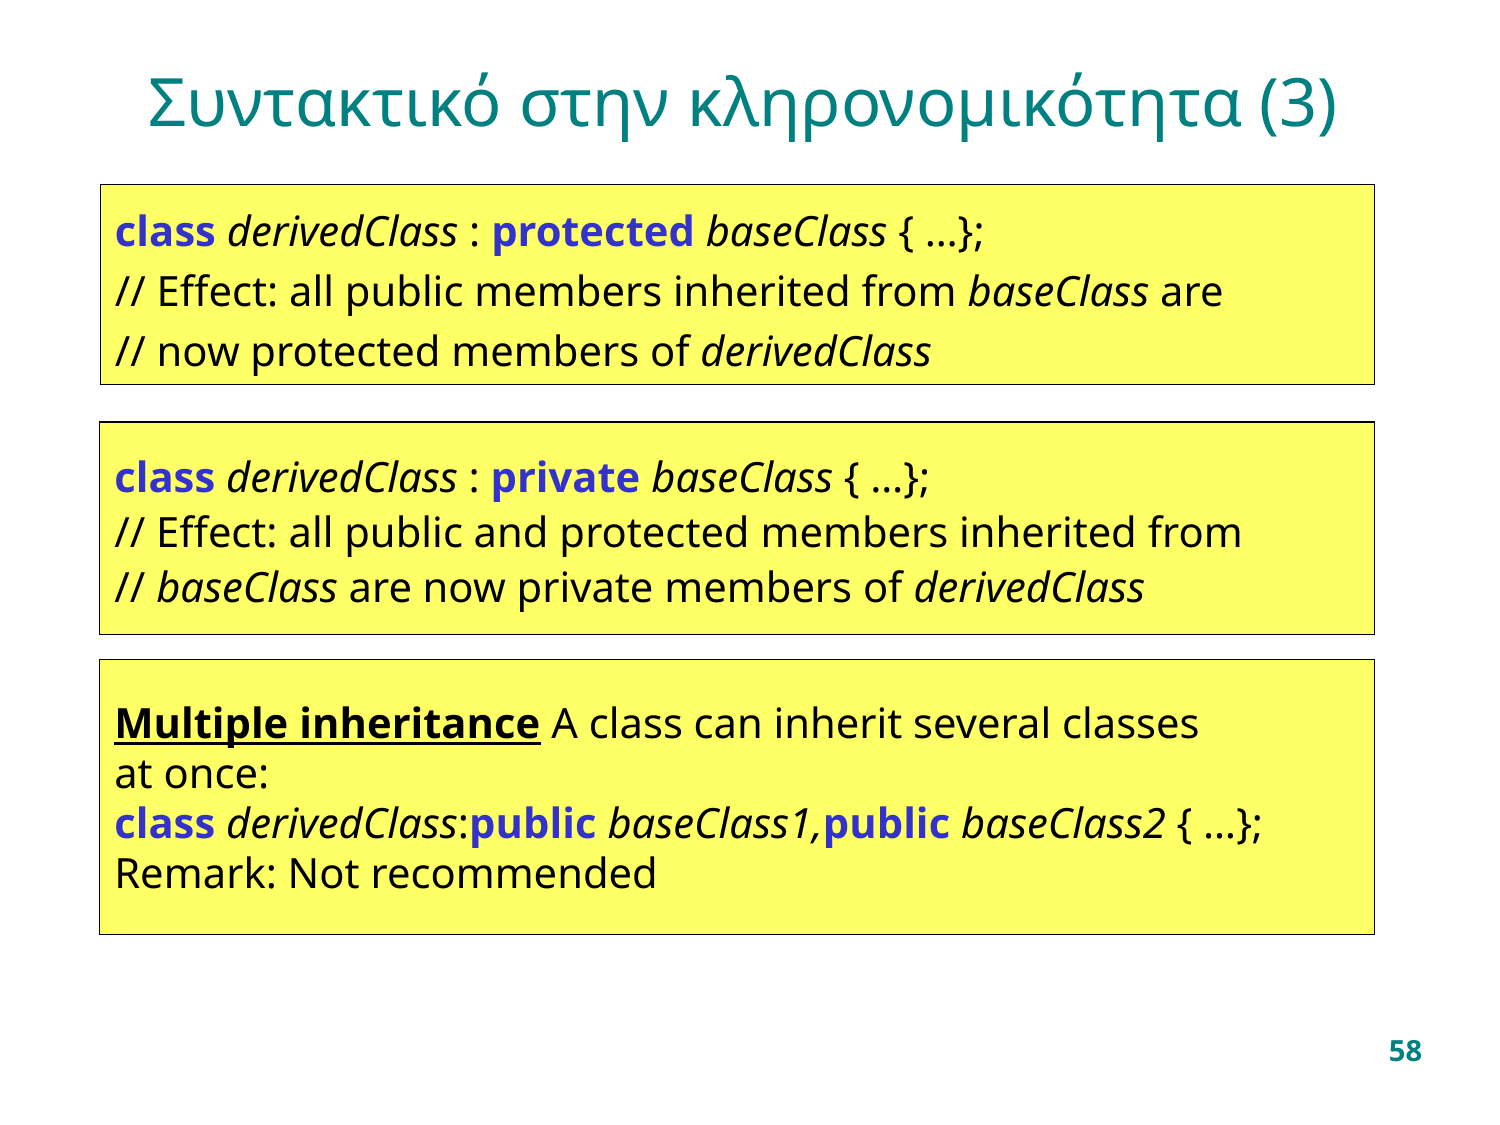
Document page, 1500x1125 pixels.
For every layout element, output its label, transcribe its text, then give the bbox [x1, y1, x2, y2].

text_box class derivedClass : protected baseClass { …}; // Effect: all public members inherited from baseClass are // now protected members of derivedClass [100, 184, 1375, 385]
text_box Multiple inheritance A class can inherit several classes at once: class derivedClass:public baseClass1,public baseClass2 { …}; Remark: Not recommended [99, 659, 1375, 935]
title Συντακτικό στην κληρονομικότητα (3) [50, 50, 1438, 149]
text_box class derivedClass : private baseClass { …}; // Effect: all public and protected members inherited from // baseClass are now private members of derivedClass [99, 422, 1375, 635]
slide_number 58 [1250, 1025, 1438, 1100]
